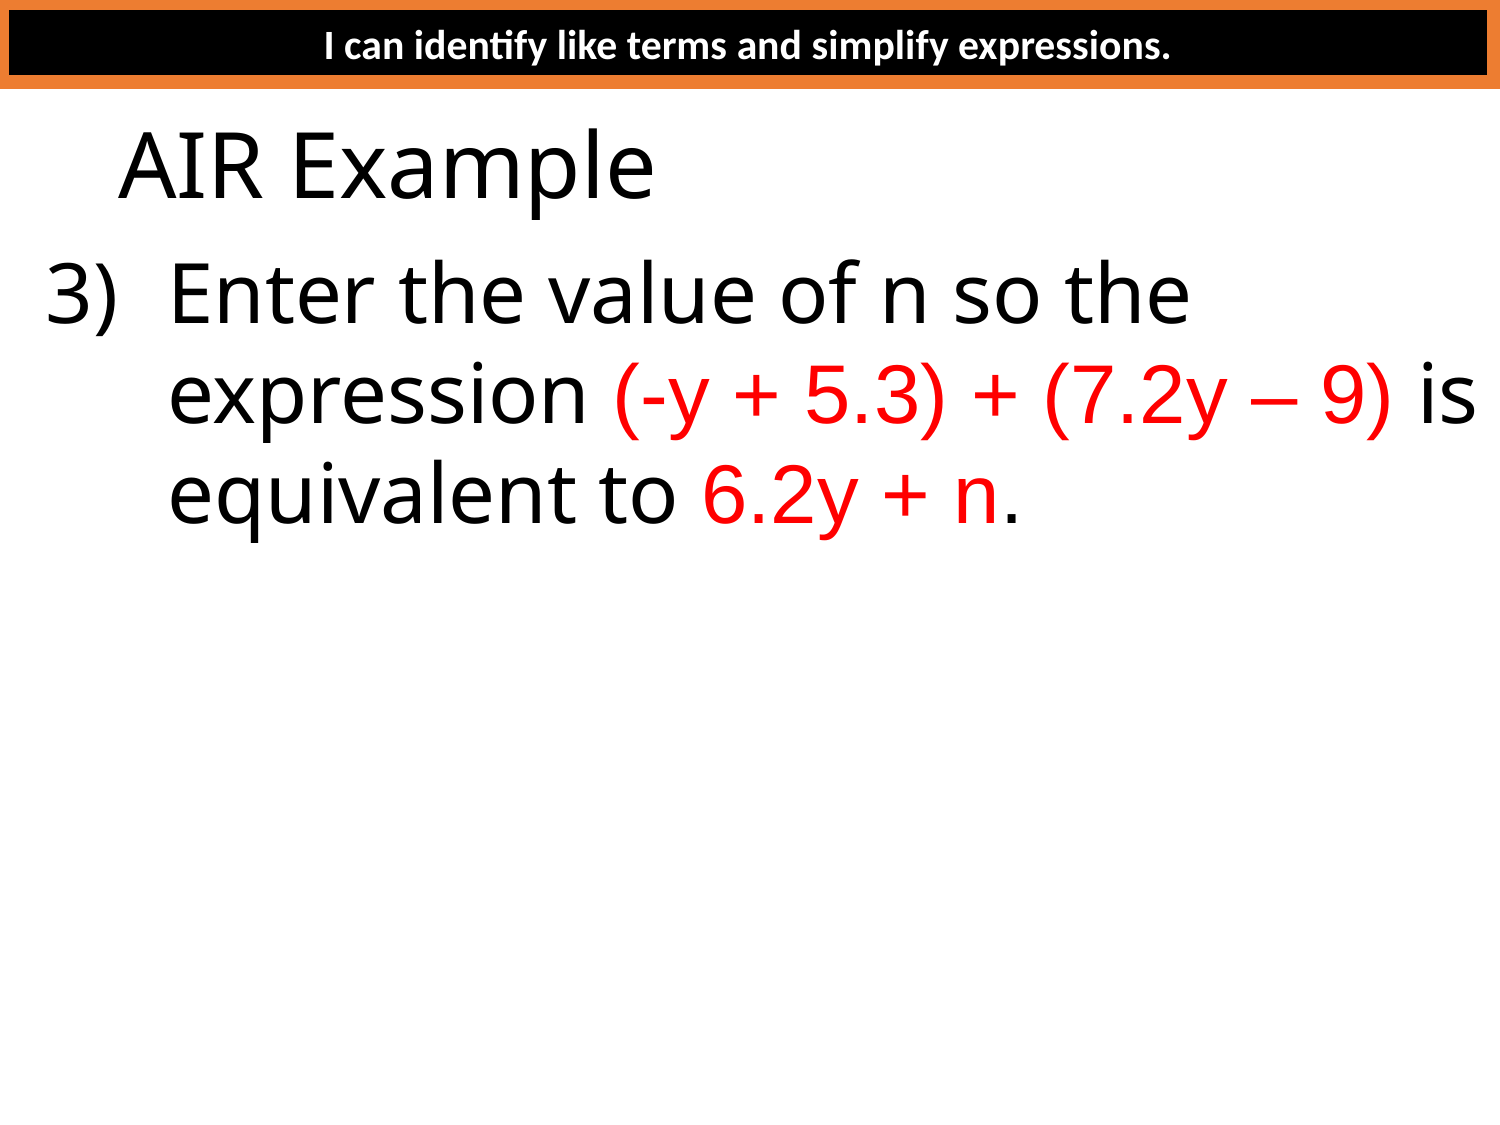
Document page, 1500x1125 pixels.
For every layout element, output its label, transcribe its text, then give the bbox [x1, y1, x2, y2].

text_box Enter the value of n so the expression (-y + 5.3) + (7.2y – 9) is equivalent to 6.2y + n. [30, 232, 1496, 548]
title AIR Example [103, 89, 1397, 232]
text_box I can identify like terms and simplify expressions. [9, 10, 1487, 75]
text_box [0, 0, 1500, 89]
